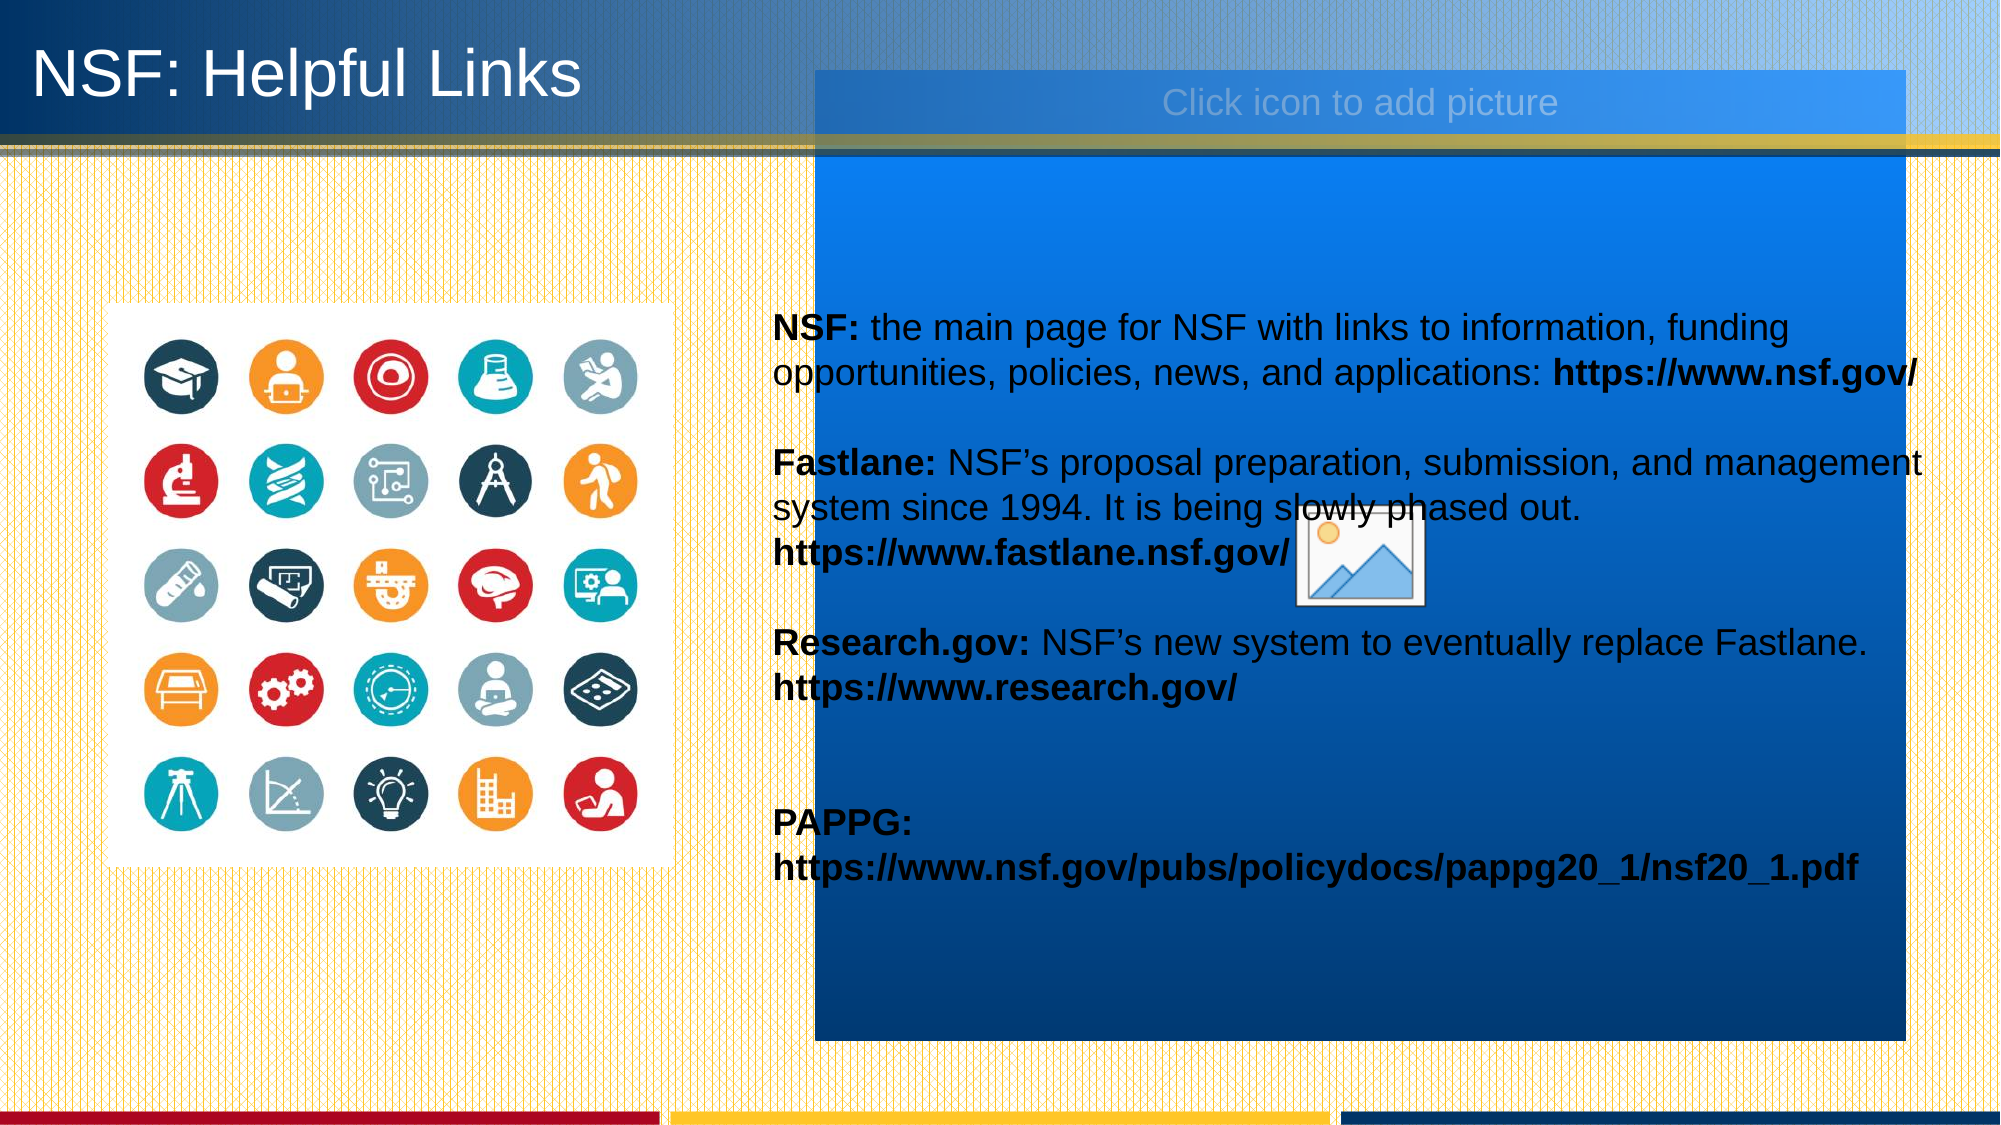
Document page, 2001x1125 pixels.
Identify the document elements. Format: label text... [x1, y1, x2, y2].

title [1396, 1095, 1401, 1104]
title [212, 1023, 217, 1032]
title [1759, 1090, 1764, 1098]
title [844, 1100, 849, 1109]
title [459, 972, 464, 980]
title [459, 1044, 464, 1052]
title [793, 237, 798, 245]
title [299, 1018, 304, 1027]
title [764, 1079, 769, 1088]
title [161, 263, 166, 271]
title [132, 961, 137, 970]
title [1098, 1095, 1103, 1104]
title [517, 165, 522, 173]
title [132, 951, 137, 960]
text_box NSF: Helpful Links [16, 22, 1792, 119]
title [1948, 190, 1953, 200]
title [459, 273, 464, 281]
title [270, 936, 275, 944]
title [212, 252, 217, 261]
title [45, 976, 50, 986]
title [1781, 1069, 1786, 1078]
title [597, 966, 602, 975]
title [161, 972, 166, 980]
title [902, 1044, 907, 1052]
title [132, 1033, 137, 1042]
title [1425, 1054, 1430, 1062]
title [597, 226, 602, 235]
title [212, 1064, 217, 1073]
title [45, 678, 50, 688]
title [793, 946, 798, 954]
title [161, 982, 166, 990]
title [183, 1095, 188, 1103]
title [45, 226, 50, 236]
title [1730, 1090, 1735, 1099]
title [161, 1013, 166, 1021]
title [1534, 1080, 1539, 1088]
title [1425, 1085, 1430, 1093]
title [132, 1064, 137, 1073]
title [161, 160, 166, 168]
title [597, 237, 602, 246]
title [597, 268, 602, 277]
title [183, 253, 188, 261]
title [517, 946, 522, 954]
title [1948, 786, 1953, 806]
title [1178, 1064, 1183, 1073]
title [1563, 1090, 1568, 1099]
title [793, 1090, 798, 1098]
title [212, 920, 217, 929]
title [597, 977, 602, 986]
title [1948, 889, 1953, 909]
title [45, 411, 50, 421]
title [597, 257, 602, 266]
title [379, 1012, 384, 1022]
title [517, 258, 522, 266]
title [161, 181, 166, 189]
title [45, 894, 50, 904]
picture [0, 1111, 2000, 1125]
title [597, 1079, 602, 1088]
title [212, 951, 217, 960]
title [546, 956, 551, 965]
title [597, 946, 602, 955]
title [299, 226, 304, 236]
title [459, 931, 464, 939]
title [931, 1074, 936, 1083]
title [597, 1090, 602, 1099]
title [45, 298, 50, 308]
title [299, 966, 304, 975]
text_box [0, 133, 815, 148]
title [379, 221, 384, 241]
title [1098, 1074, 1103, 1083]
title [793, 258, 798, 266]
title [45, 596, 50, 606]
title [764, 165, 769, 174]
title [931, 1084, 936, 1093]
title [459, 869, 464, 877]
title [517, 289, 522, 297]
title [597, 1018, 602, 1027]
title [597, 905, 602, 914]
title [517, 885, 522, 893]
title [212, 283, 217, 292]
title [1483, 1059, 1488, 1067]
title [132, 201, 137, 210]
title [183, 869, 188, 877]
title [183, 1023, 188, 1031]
picture [815, 70, 1906, 1041]
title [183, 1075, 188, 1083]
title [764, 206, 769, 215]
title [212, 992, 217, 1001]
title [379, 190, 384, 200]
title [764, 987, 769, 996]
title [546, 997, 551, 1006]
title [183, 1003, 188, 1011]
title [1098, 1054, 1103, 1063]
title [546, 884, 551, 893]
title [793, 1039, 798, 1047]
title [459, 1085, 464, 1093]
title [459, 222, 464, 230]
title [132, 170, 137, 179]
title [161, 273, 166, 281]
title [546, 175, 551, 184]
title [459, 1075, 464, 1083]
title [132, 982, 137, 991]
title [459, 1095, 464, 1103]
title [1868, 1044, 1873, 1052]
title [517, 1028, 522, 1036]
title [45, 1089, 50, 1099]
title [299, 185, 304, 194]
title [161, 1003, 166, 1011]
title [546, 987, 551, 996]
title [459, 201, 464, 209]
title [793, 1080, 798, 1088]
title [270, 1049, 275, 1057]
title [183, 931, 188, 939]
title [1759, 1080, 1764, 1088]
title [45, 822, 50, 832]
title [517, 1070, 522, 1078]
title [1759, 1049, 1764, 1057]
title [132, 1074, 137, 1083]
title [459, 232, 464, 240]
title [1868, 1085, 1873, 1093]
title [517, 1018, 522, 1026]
text_box NSF: the main page for NSF with links to information, funding opportunities, policies, news, and applications: https://www.nsf.gov/ Fastlane: NSF’s proposal preparation, submission, and management system since 1994. It is being slowly phased out. https://www.fastlane.nsf.gov/ Research.gov: NSF’s new system to eventually replace Fastlane. https://www.research.gov/ PAPPG: https://www.nsf.gov/pubs/policydocs/pappg20_1/nsf20_1.pdf [1906, 295, 1942, 896]
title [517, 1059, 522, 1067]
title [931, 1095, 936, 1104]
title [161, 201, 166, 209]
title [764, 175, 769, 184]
text_box NSF: the main page for NSF with links to information, funding opportunities, policies, news, and applications: https://www.nsf.gov/ Fastlane: NSF’s proposal preparation, submission, and management system since 1994. It is being slowly phased out. https://www.fastlane.nsf.gov/ Research.gov: NSF’s new system to eventually replace Fastlane. https://www.research.gov/ PAPPG: https://www.nsf.gov/pubs/policydocs/pappg20_1/nsf20_1.pdf [757, 295, 815, 896]
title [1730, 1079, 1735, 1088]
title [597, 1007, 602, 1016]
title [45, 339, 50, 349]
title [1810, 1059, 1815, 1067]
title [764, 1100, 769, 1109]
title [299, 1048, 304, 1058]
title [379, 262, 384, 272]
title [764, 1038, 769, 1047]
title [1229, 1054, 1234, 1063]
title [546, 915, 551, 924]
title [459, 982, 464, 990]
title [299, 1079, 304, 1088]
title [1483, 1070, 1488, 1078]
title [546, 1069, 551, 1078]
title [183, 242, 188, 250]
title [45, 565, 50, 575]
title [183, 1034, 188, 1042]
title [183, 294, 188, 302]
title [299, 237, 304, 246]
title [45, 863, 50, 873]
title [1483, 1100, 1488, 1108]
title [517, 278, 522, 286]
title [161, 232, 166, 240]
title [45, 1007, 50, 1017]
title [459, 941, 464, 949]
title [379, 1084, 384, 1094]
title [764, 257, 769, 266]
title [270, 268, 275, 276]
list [108, 303, 673, 868]
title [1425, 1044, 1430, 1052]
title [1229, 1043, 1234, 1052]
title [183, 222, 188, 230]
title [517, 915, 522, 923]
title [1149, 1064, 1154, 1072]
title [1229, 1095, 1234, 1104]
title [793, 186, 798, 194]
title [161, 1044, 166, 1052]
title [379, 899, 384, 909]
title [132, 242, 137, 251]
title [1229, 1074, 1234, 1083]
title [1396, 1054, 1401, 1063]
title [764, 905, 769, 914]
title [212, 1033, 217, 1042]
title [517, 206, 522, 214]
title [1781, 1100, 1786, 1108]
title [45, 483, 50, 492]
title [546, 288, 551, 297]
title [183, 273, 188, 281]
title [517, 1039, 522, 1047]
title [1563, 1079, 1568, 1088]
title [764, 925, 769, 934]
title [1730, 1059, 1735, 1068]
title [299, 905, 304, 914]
text_box [0, 0, 2000, 133]
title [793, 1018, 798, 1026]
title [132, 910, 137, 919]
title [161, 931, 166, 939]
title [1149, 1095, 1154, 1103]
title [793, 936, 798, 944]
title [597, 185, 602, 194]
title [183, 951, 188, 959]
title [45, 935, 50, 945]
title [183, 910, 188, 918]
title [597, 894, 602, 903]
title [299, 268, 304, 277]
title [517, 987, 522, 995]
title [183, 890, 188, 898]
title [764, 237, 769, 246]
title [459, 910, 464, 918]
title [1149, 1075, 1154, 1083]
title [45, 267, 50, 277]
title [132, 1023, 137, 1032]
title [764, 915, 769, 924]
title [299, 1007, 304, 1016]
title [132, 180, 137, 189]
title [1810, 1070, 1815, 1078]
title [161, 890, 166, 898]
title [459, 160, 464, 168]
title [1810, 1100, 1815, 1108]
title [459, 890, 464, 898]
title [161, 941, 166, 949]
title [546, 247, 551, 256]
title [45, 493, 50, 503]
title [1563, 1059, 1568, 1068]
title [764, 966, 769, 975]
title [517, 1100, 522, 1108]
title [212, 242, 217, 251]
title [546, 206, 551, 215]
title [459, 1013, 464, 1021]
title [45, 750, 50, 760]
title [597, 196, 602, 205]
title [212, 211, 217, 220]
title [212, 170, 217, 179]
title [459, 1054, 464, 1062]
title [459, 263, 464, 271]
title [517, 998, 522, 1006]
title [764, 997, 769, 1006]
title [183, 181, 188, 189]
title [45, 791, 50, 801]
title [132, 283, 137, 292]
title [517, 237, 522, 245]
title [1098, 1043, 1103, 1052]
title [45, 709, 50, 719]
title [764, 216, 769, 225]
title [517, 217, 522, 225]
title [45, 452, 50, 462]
title Pre-Award Sponsor Showcase [0, 158, 6, 1111]
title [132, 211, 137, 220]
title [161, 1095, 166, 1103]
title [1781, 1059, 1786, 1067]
text_box [1906, 133, 2000, 148]
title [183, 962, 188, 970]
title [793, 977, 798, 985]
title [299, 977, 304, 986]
text_box [1906, 148, 2000, 158]
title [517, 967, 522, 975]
text_box [0, 148, 815, 158]
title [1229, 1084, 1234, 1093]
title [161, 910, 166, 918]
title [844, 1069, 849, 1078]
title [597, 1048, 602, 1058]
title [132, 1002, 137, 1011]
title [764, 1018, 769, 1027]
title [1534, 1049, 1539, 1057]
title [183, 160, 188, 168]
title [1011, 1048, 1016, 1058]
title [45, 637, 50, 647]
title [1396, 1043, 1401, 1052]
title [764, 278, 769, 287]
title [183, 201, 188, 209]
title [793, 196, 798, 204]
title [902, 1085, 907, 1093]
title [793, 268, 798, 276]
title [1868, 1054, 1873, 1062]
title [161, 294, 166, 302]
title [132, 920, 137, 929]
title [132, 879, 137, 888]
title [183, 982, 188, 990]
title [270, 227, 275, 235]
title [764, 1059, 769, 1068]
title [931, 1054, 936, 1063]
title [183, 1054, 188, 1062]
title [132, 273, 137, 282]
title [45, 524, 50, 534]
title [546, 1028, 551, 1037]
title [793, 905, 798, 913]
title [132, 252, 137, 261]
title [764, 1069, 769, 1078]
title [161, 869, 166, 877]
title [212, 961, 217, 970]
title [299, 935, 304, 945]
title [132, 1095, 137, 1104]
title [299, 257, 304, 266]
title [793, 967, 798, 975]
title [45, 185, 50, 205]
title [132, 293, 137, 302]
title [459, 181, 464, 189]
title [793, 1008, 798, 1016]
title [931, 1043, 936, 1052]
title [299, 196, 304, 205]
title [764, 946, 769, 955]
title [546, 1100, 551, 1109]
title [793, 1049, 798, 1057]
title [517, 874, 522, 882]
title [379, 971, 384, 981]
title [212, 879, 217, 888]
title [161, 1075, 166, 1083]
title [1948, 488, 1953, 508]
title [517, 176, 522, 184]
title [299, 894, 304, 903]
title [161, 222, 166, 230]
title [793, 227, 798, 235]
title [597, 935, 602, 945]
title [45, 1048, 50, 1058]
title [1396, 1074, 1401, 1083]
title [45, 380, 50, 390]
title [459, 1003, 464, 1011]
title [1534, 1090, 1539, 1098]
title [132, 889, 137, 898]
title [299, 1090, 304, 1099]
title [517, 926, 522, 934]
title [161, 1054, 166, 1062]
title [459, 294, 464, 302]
